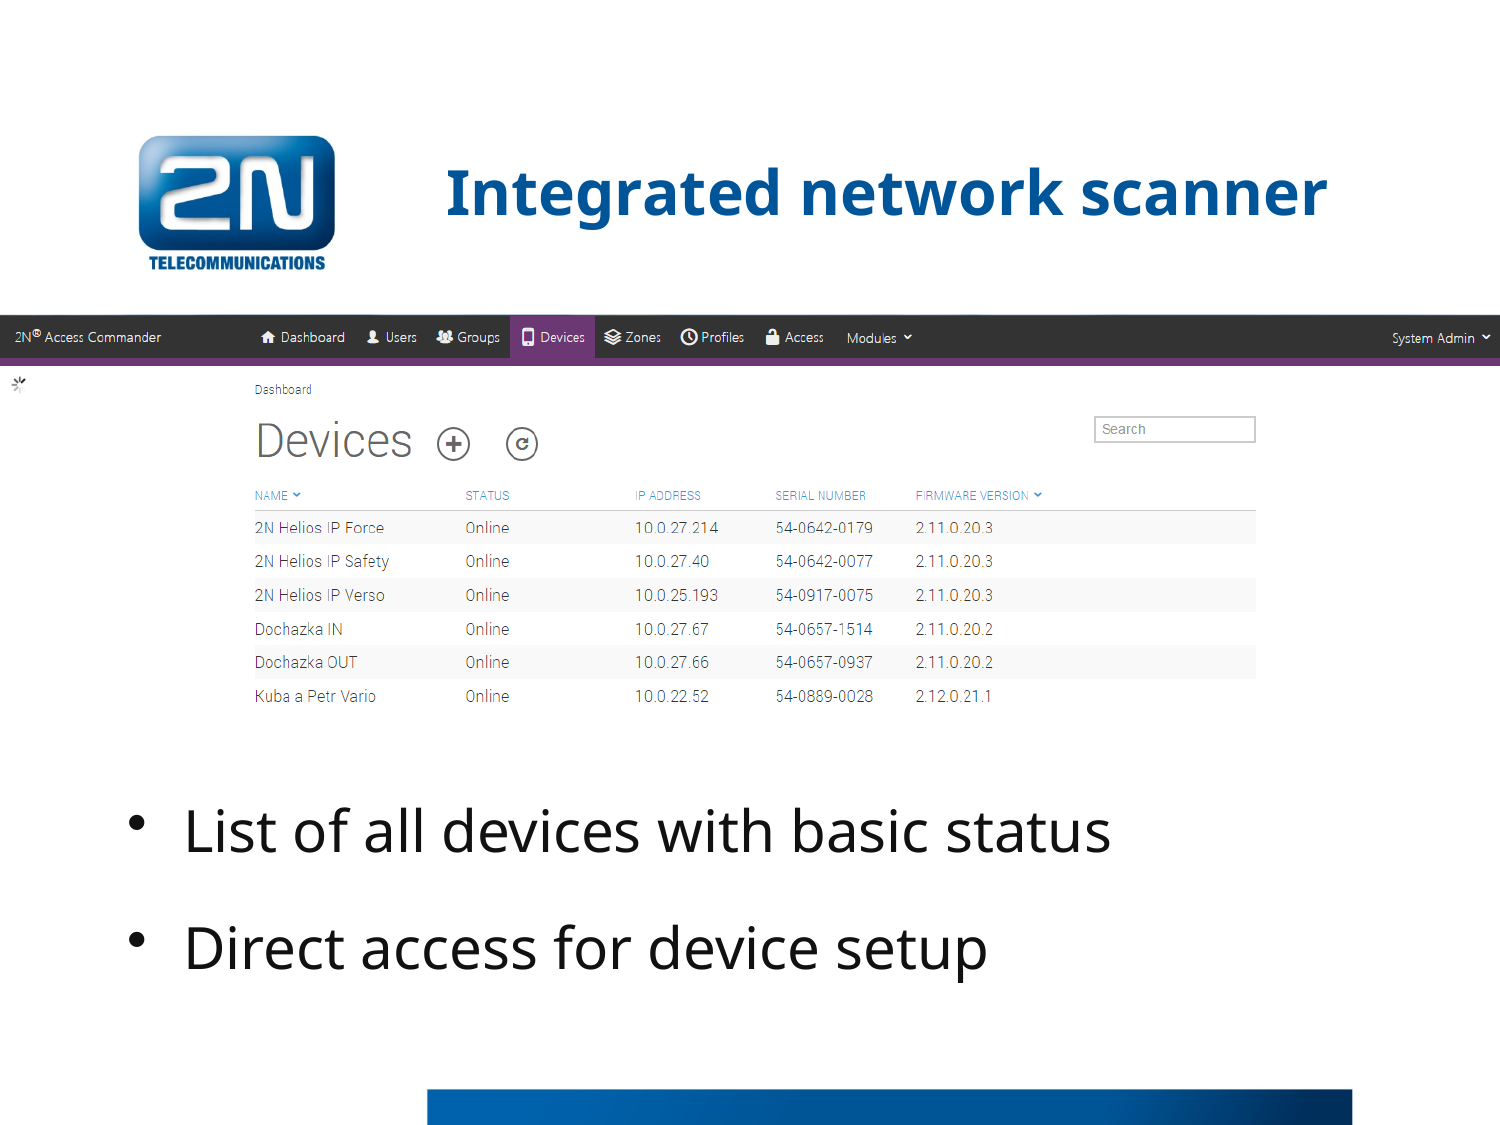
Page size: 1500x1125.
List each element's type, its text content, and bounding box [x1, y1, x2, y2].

list List of all devices with basic status Direct access for device setup [111, 786, 1341, 1059]
picture [0, 0, 1500, 752]
title Integrated network scanner [430, 101, 1500, 280]
picture [316, 1084, 1463, 1125]
